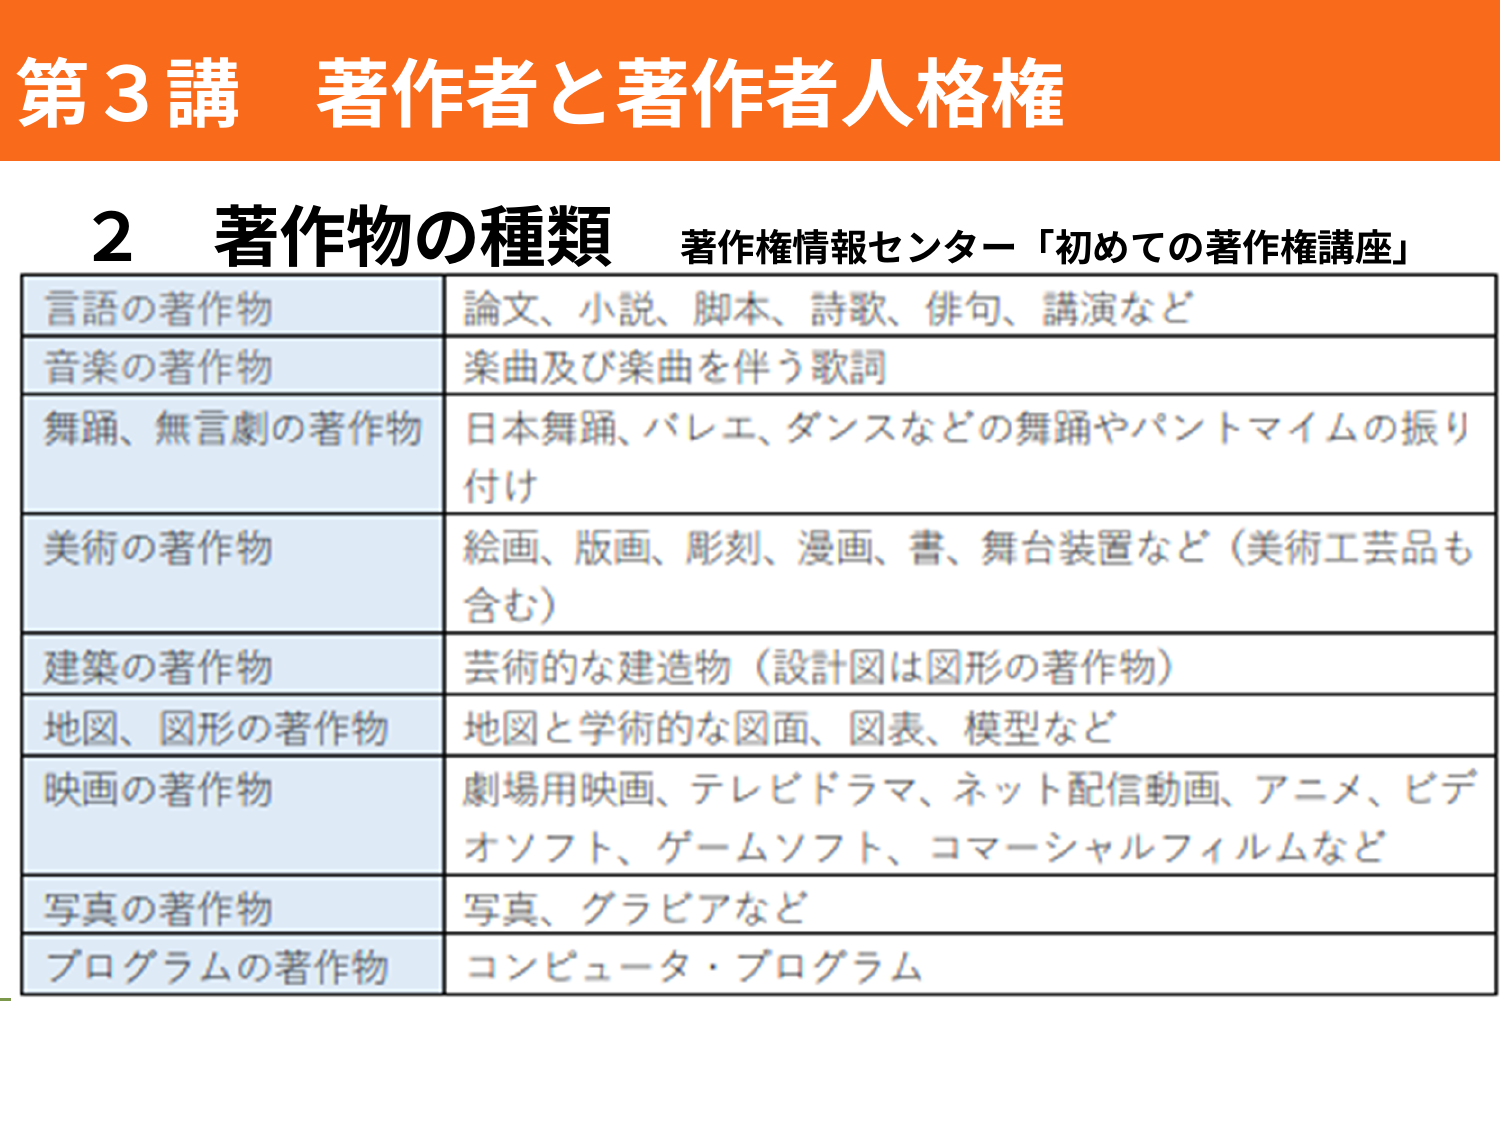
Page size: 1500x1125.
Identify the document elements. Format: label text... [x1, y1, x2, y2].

text_box ２ 著作物の種類 著作権情報センター「初めての著作権講座」 [64, 196, 1459, 265]
picture [11, 266, 1500, 1013]
text_box 第３講 著作者と著作者人格権 [0, 0, 1500, 161]
